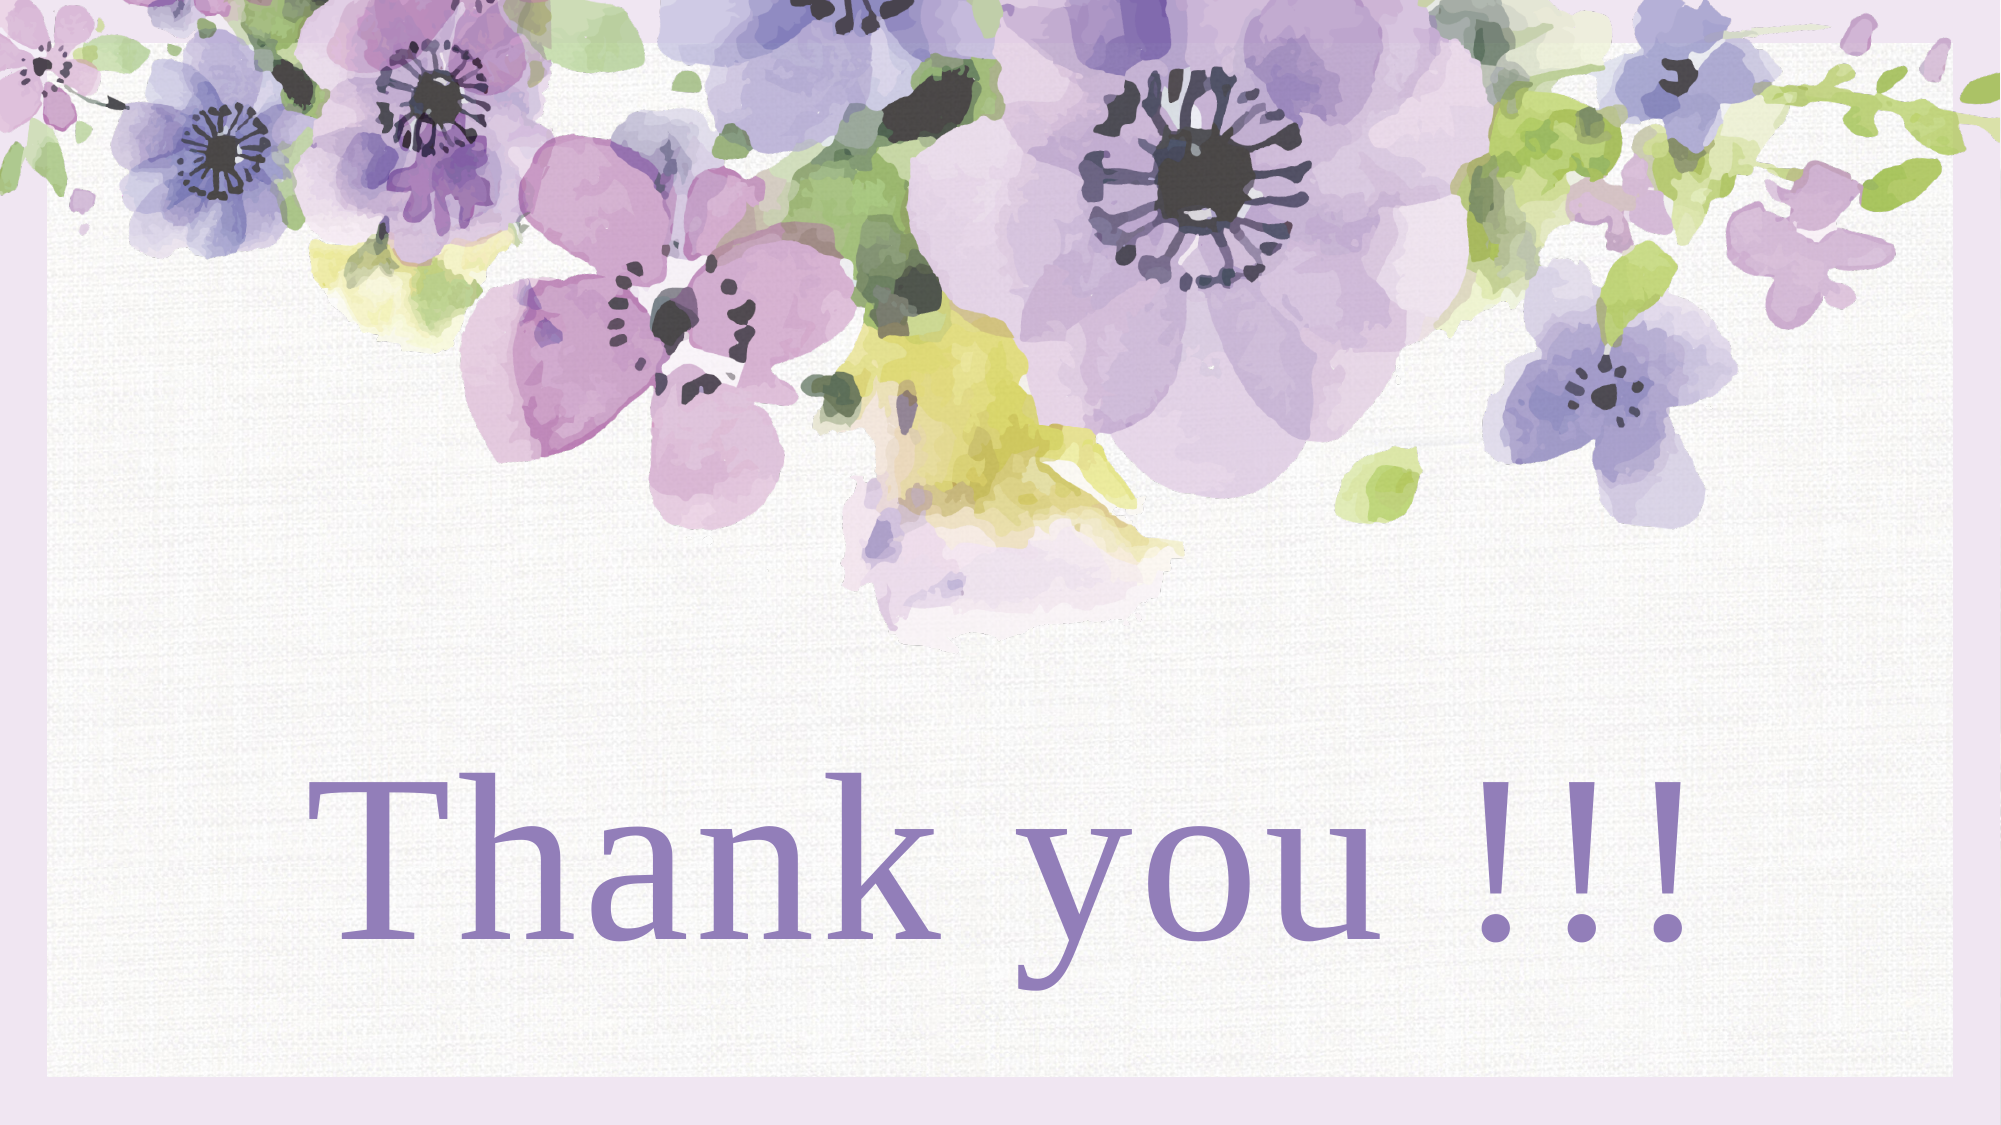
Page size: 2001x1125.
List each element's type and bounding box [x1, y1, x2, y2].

text_box [0, 701, 2000, 1125]
picture [0, 0, 2001, 1125]
